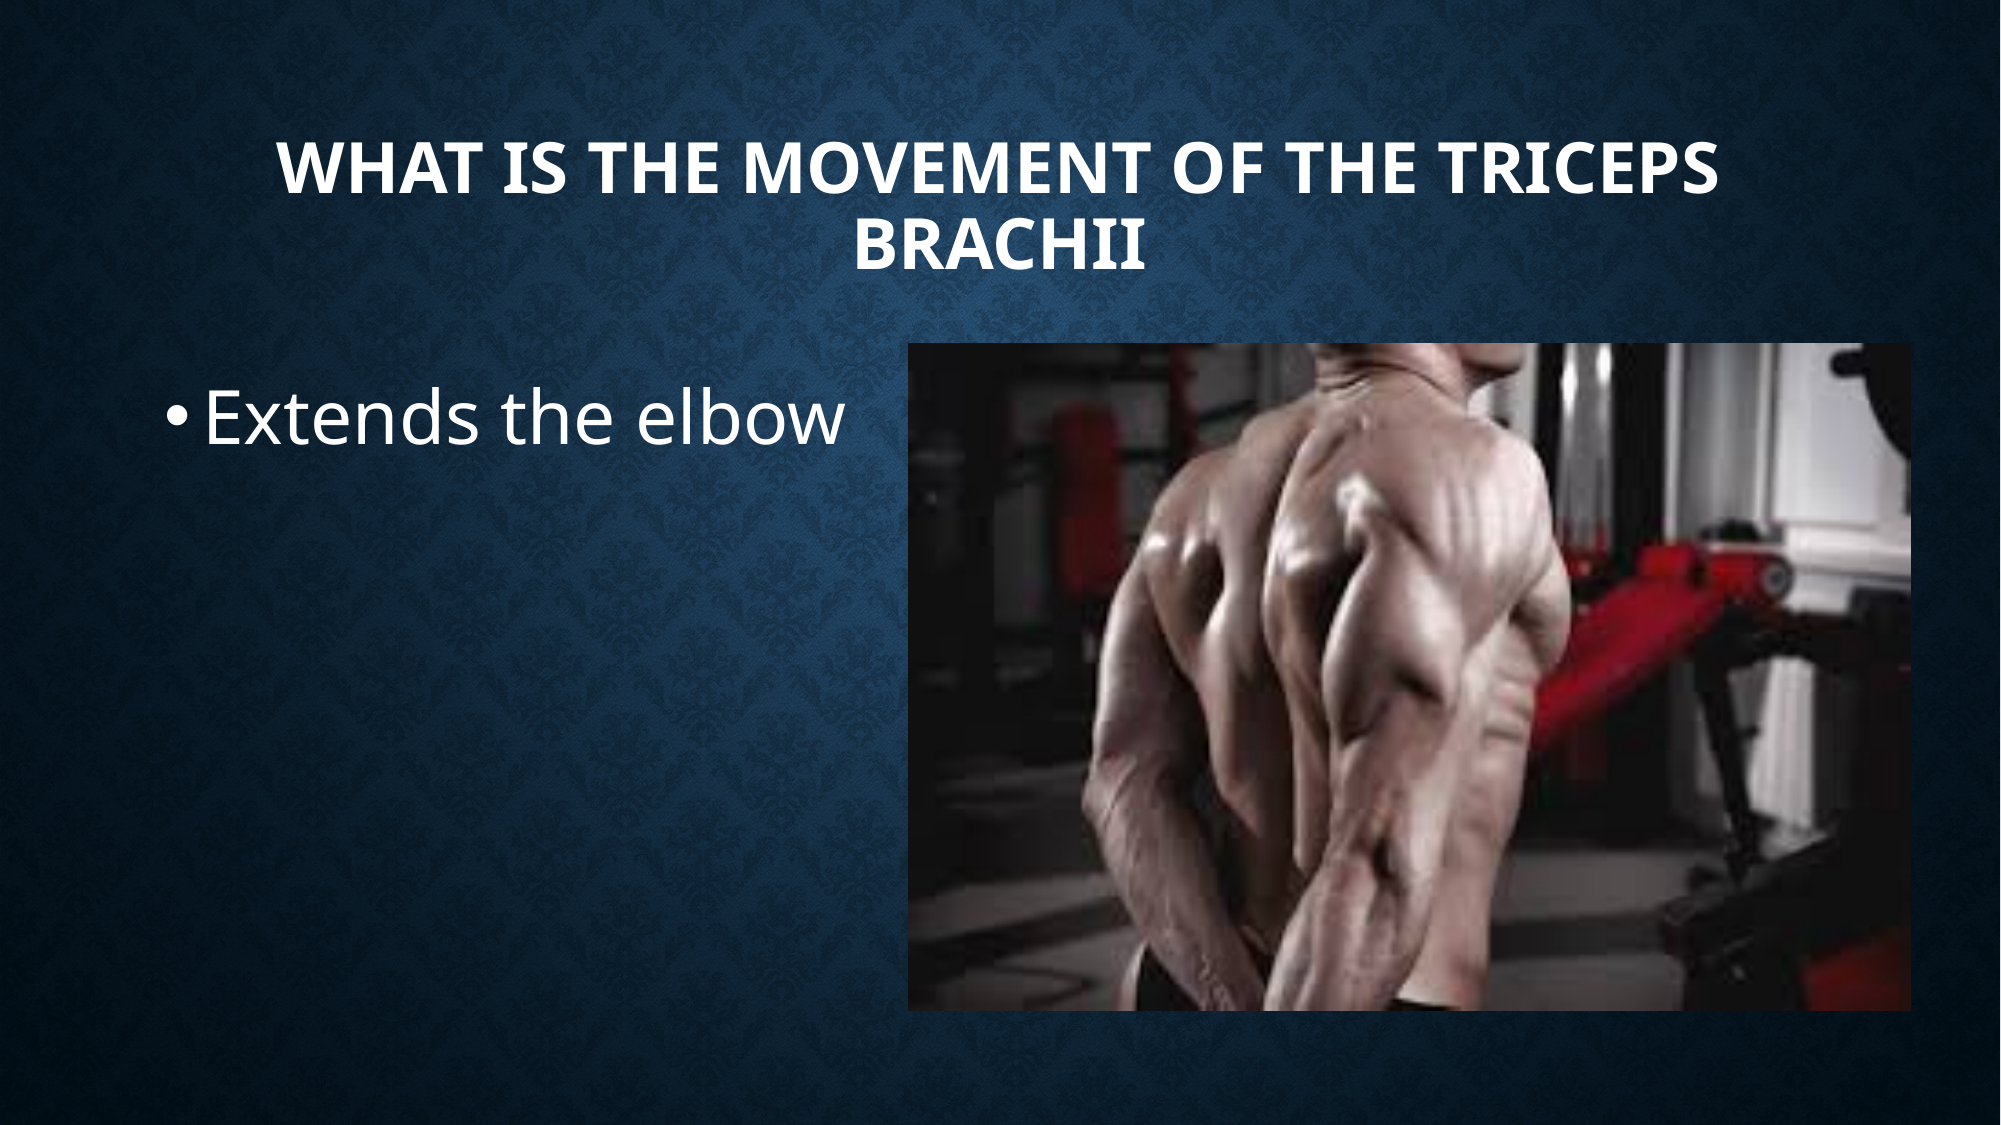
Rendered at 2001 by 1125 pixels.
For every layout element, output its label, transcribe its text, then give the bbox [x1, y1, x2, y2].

list Extends the elbow [149, 343, 908, 950]
title What is the movement of the triceps brachii [149, 99, 1849, 318]
picture [908, 343, 1912, 1011]
